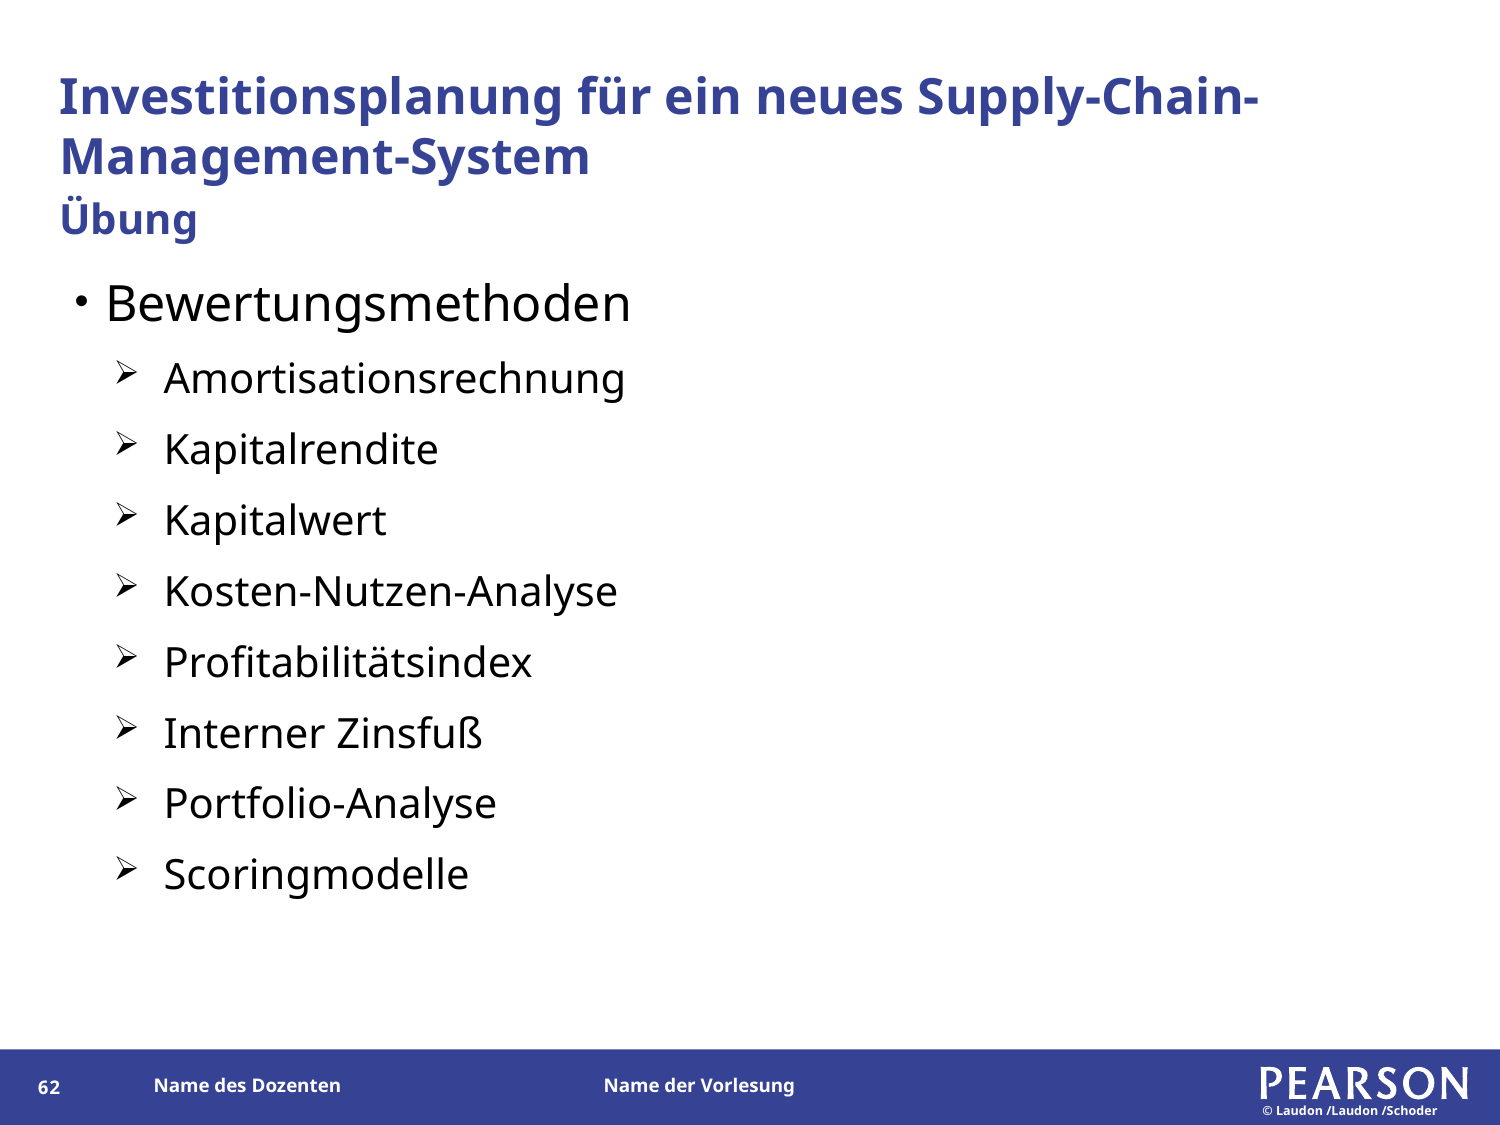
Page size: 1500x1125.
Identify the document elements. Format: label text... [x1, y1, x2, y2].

title Investitionsplanung für ein neues Supply-Chain-Management-System [59, 64, 1410, 192]
list Bewertungsmethoden Amortisationsrechnung Kapitalrendite Kapitalwert Kosten-Nutzen-Analyse Profitabilitätsindex Interner Zinsfuß Portfolio-Analyse Scoringmodelle [59, 263, 1410, 1017]
slide_number 158 [22, 1067, 136, 1098]
subtitle Übung [59, 192, 1410, 243]
